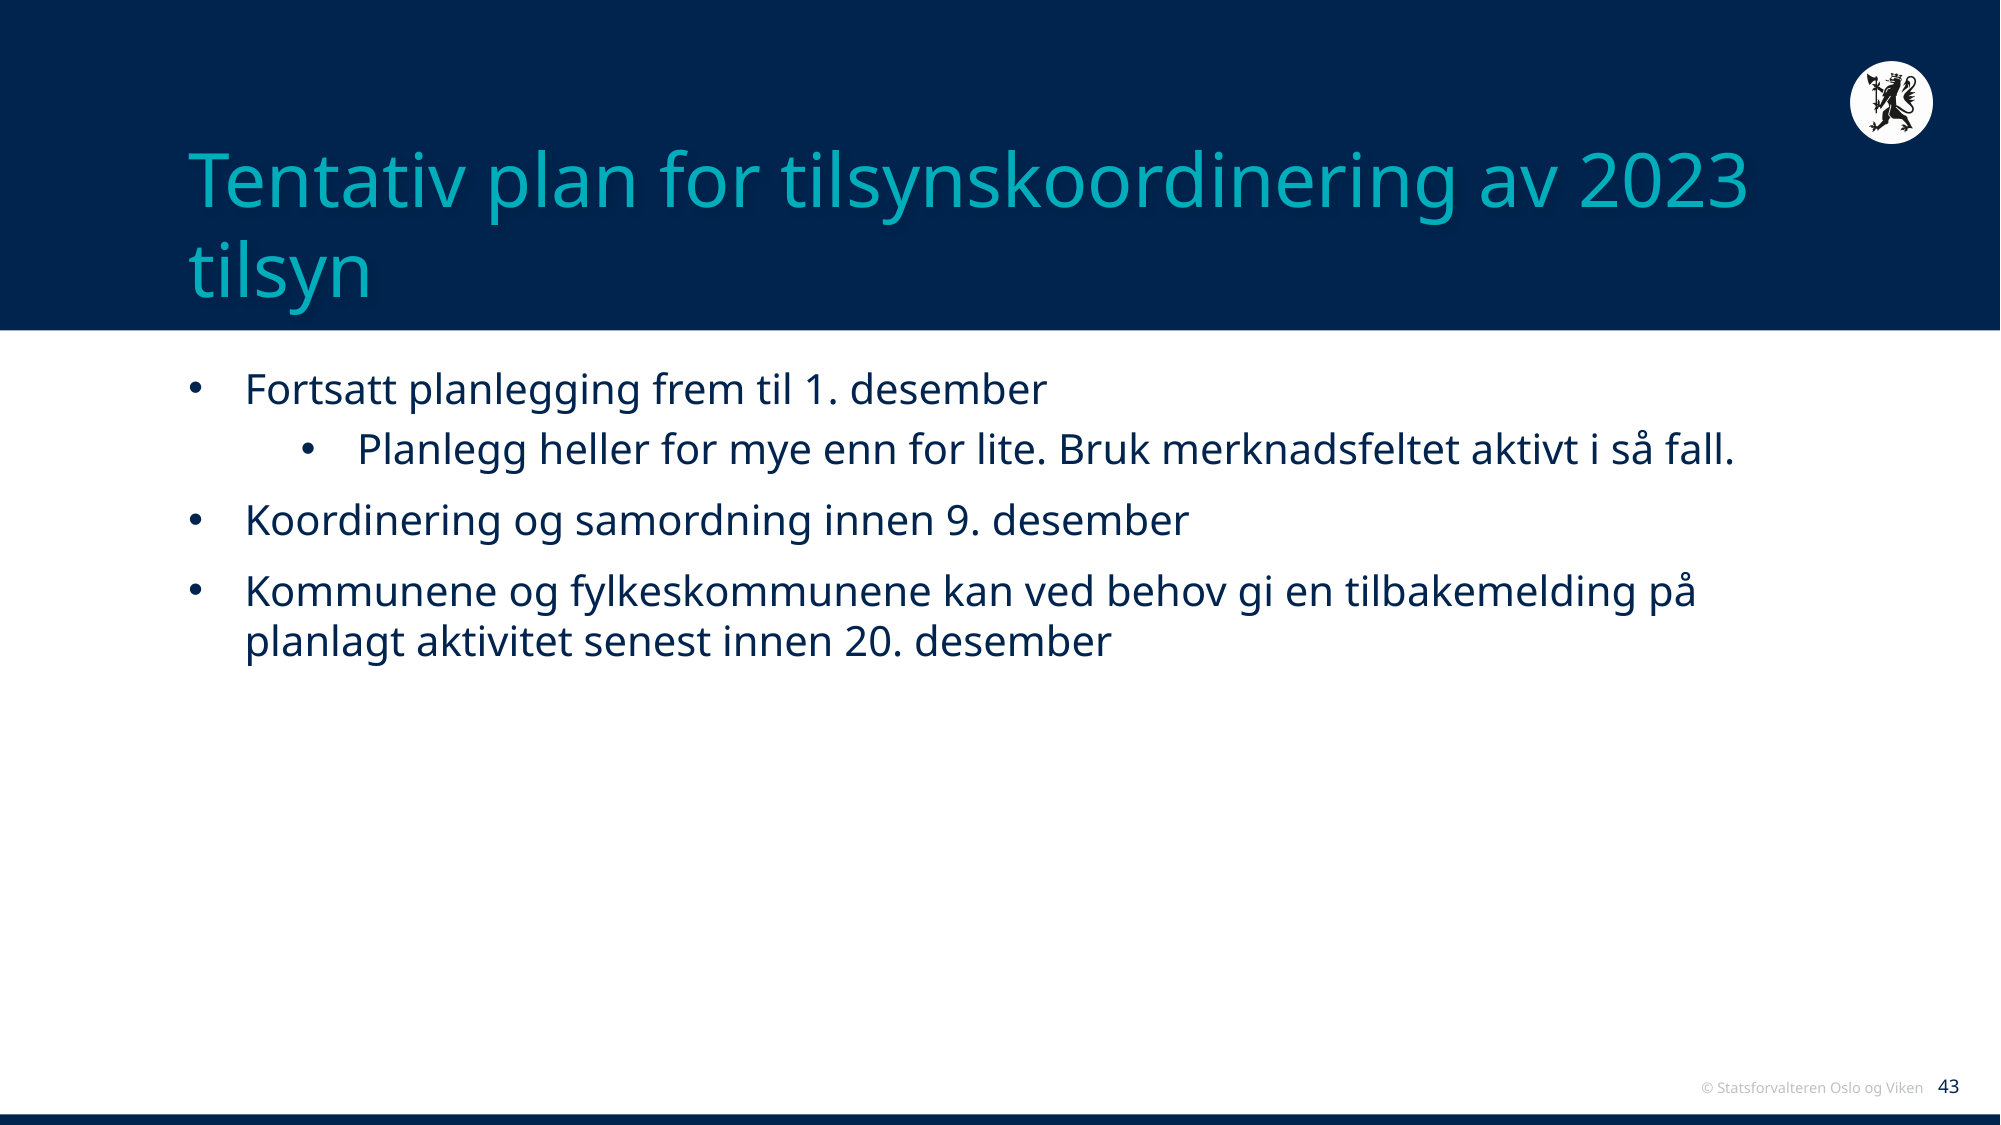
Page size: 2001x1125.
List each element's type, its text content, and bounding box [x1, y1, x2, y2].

picture [1850, 61, 1933, 144]
title Tentativ plan for tilsynskoordinering av 2023 tilsyn [173, 143, 1827, 320]
list Fortsatt planlegging frem til 1. desember Planlegg heller for mye enn for lite. Bruk merknadsfeltet aktivt i så fall. Koordinering og samordning innen 9. desember Kommunene og fylkeskommunene kan ved behov gi en tilbakemelding på planlagt aktivitet senest innen 20. desember [173, 355, 1827, 1035]
